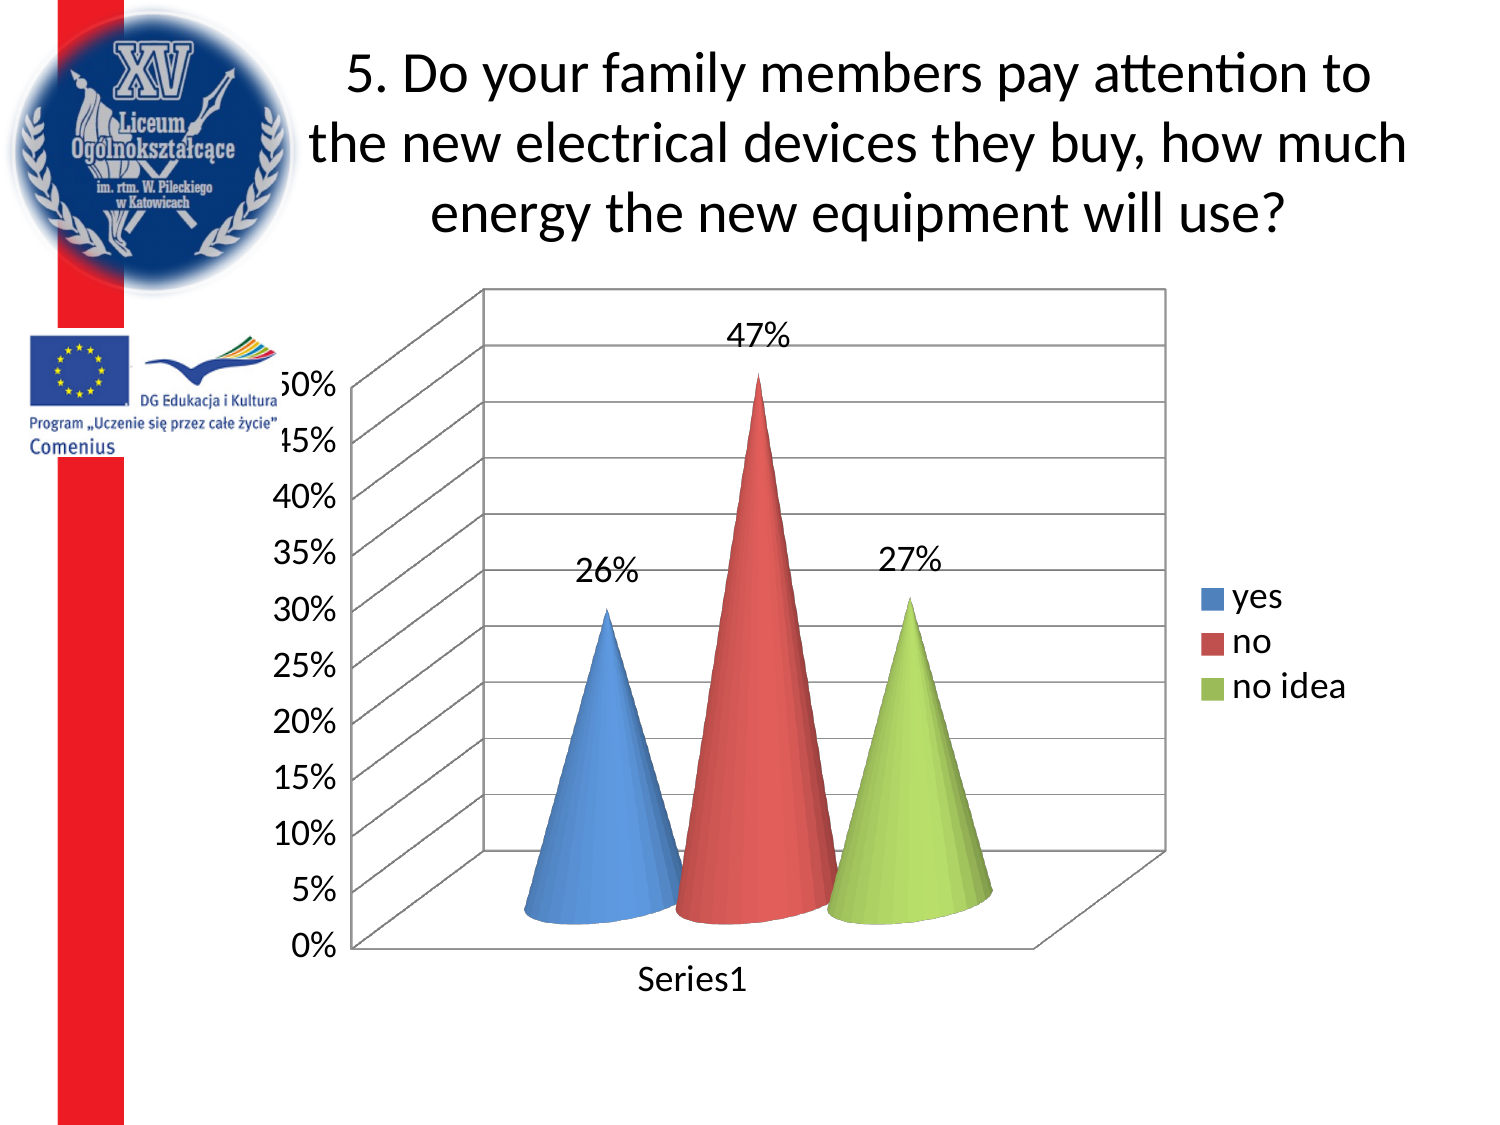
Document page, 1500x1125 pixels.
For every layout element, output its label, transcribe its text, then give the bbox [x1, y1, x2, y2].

chart [249, 269, 1372, 1020]
picture [0, 304, 282, 1125]
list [0, 0, 305, 304]
title 5. Do your family members pay attention to the new electrical devices they buy, how much energy the new equipment will use? [308, 45, 1425, 233]
